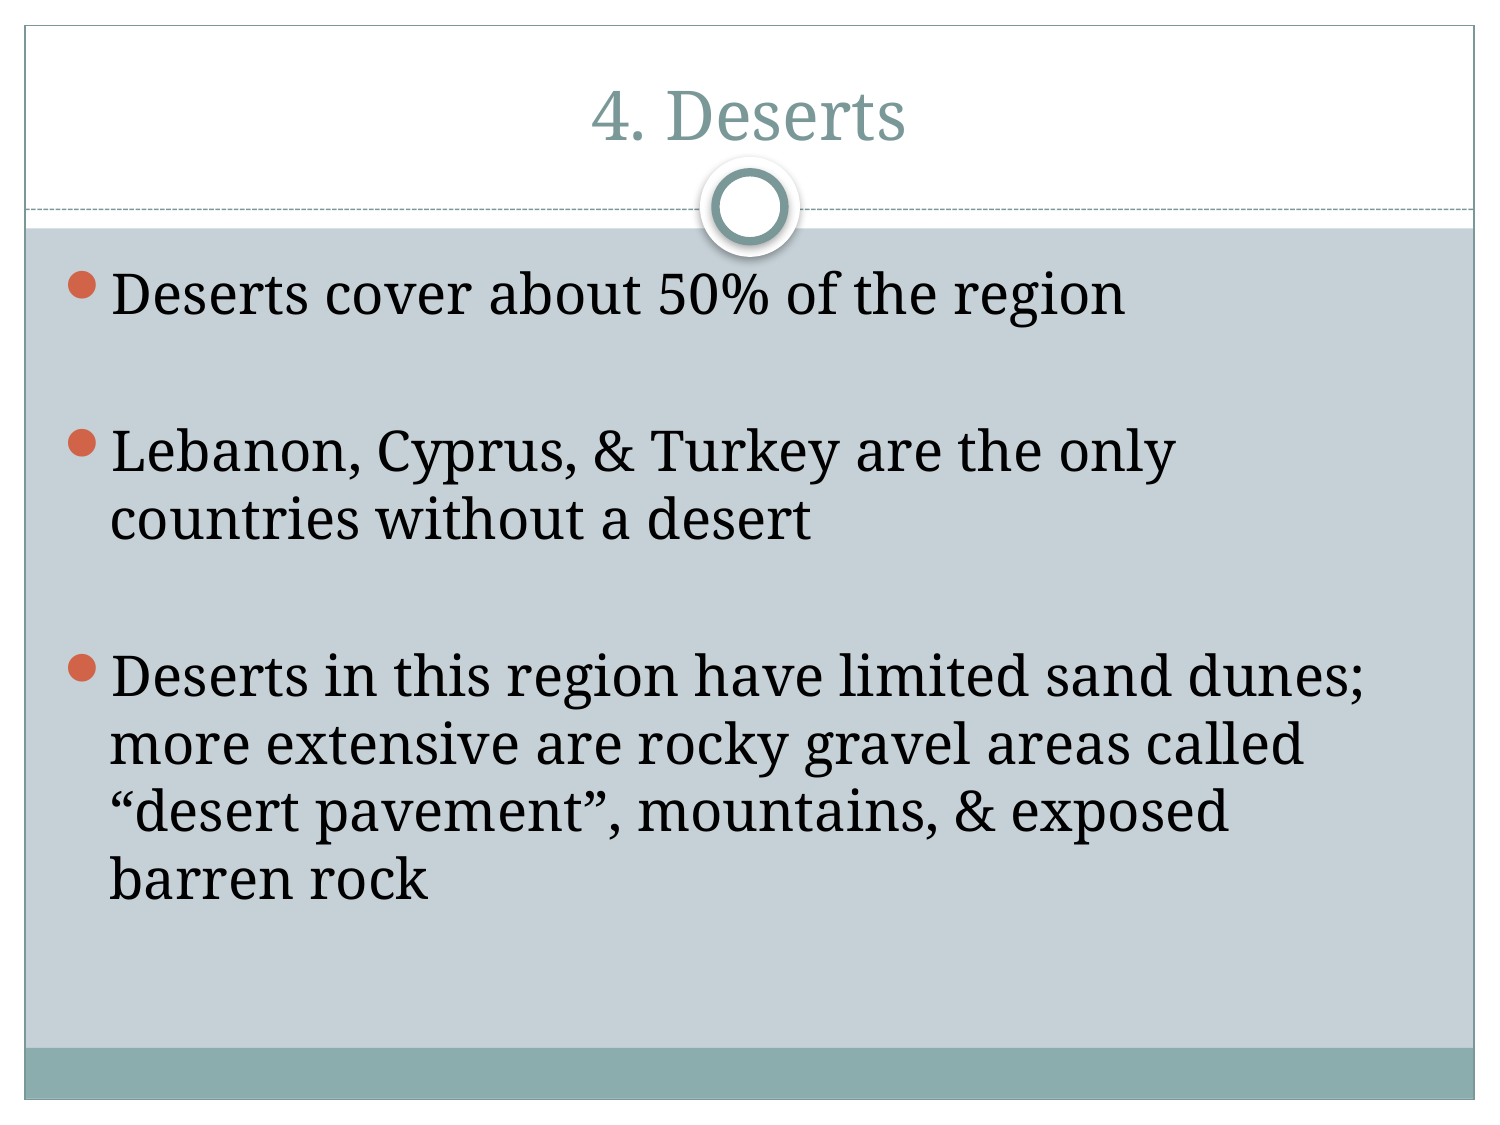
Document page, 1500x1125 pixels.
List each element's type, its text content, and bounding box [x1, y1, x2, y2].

title 4. Deserts [49, 37, 1450, 162]
list Deserts cover about 50% of the region Lebanon, Cyprus, & Turkey are the only countries without a desert Deserts in this region have limited sand dunes; more extensive are rocky gravel areas called “desert pavement”, mountains, & exposed barren rock [49, 250, 1445, 1001]
